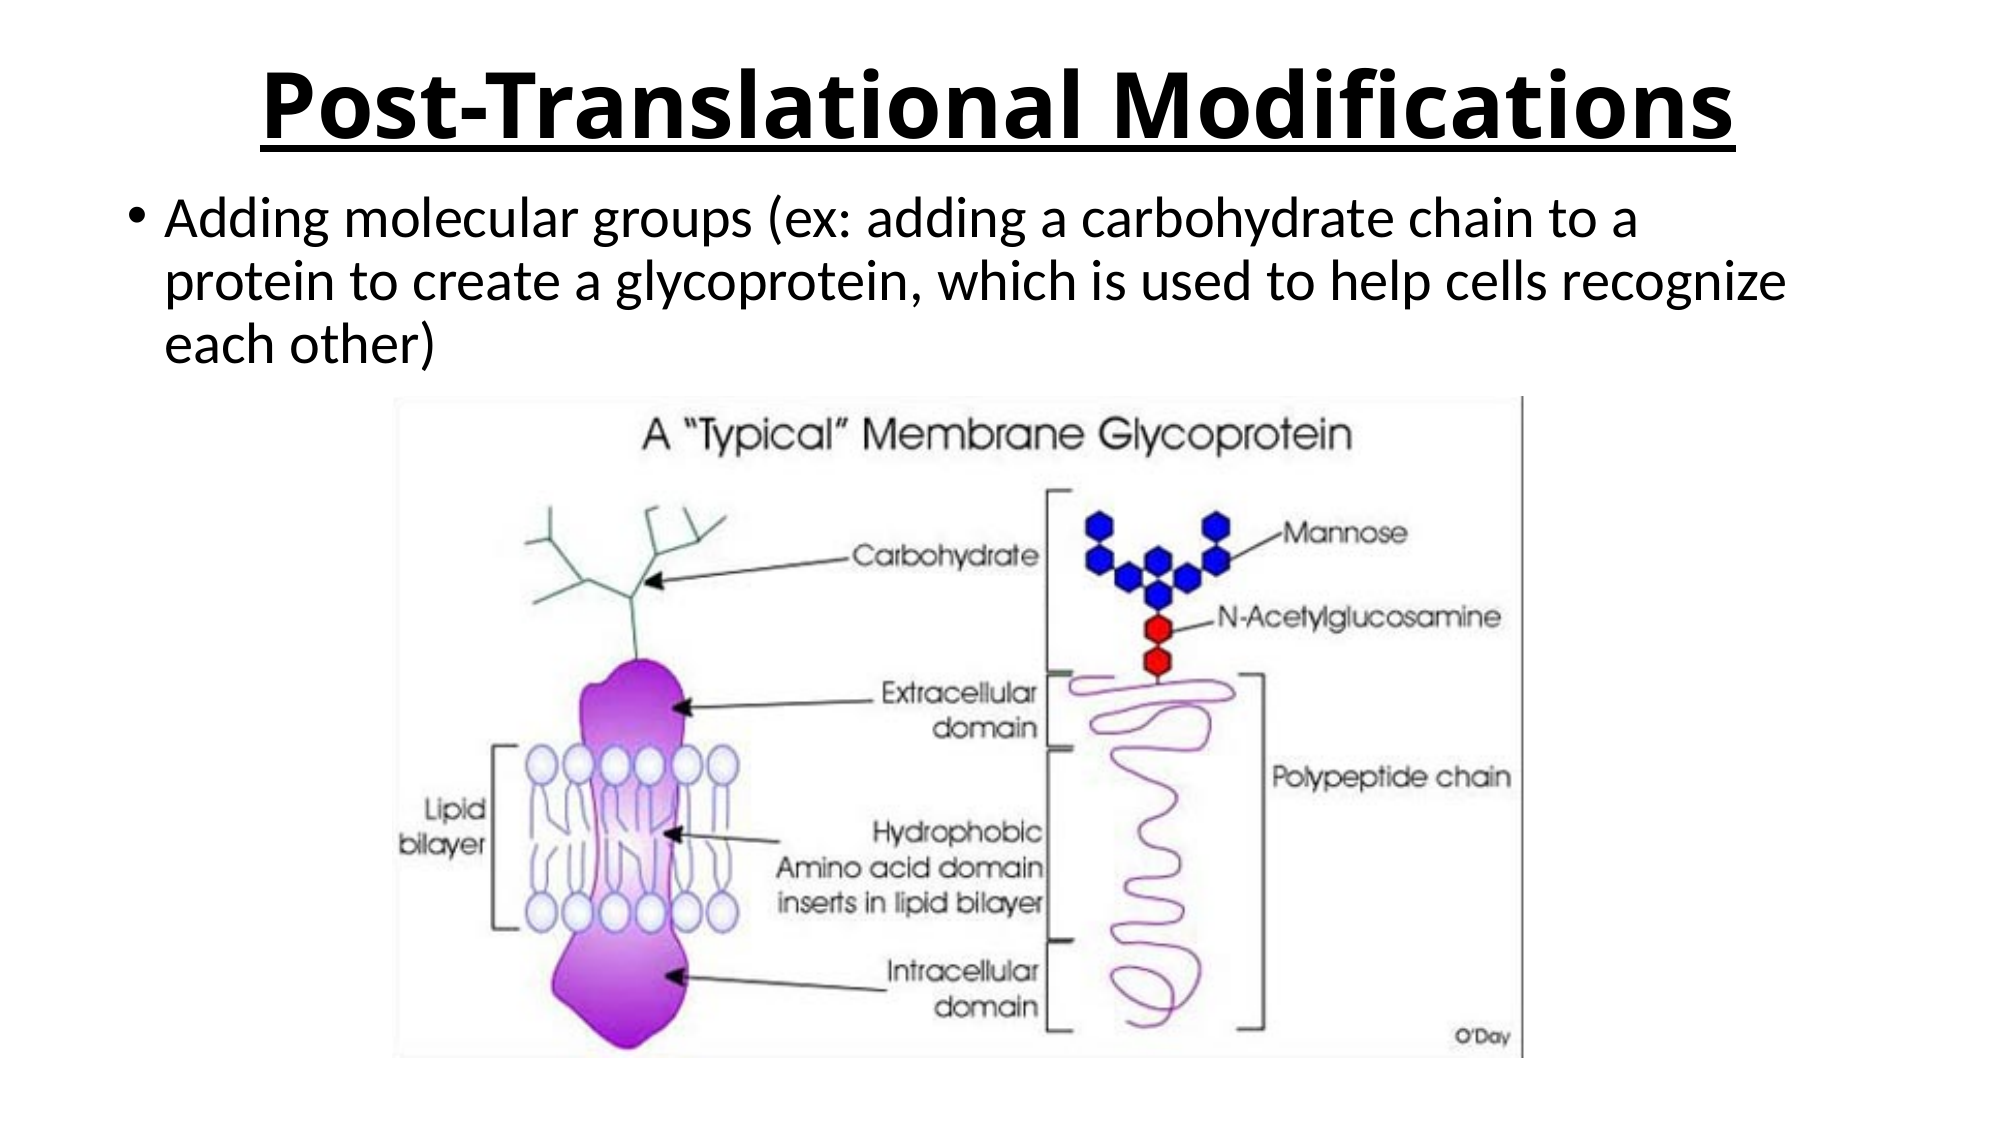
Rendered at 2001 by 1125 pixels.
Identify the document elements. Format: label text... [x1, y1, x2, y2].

title Post-Translational Modifications [135, 0, 1861, 218]
picture [392, 396, 1526, 1058]
list Adding molecular groups (ex: adding a carbohydrate chain to a protein to create a glycoprotein, which is used to help cells recognize each other) [111, 179, 1837, 894]
